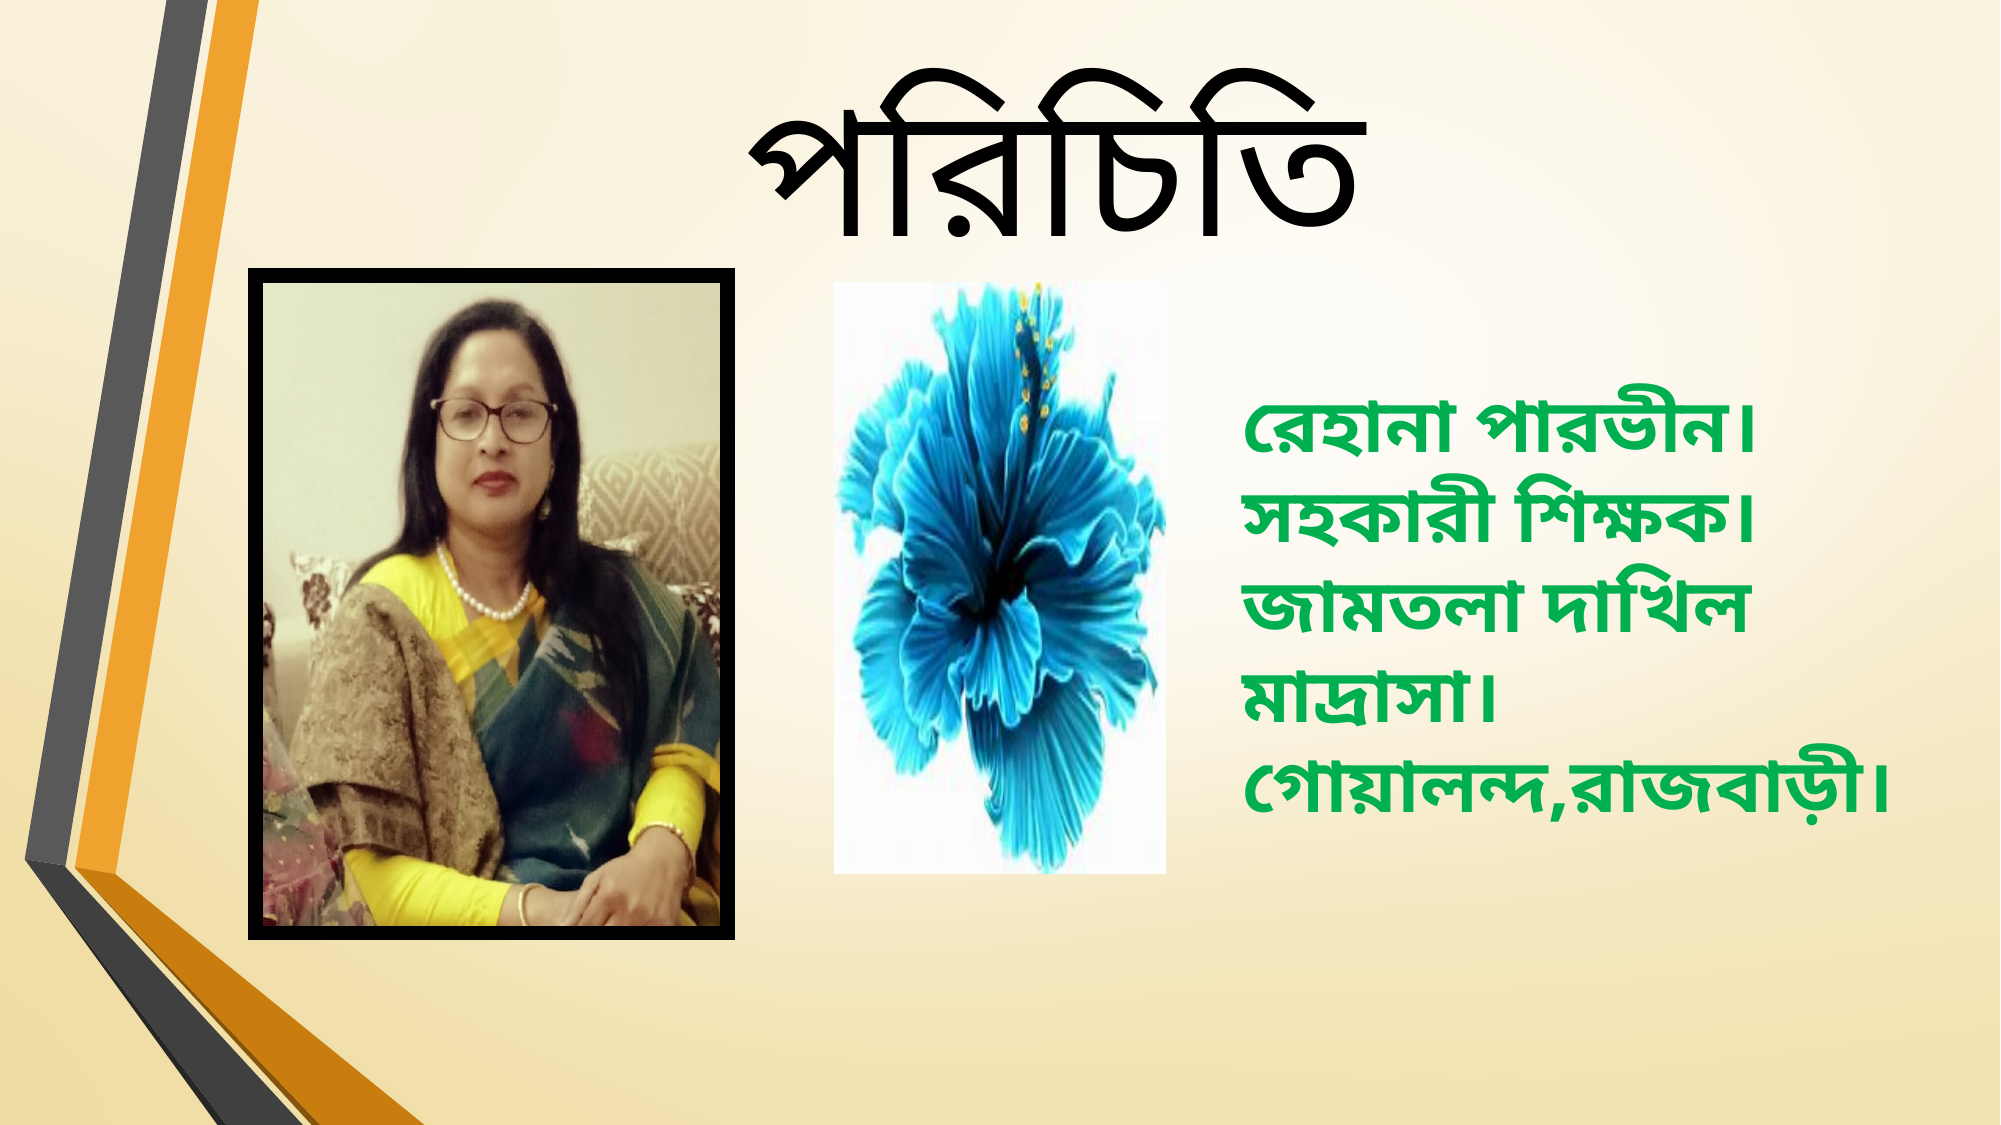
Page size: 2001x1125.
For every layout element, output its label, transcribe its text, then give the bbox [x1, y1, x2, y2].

picture [262, 282, 721, 927]
picture [834, 282, 1166, 874]
text_box পরিচিতি [491, 45, 1509, 280]
text_box রেহানা পারভীন। সহকারী শিক্ষক। জামতলা দাখিল মাদ্রাসা। গোয়ালন্দ,রাজবাড়ী। [1227, 370, 1940, 836]
